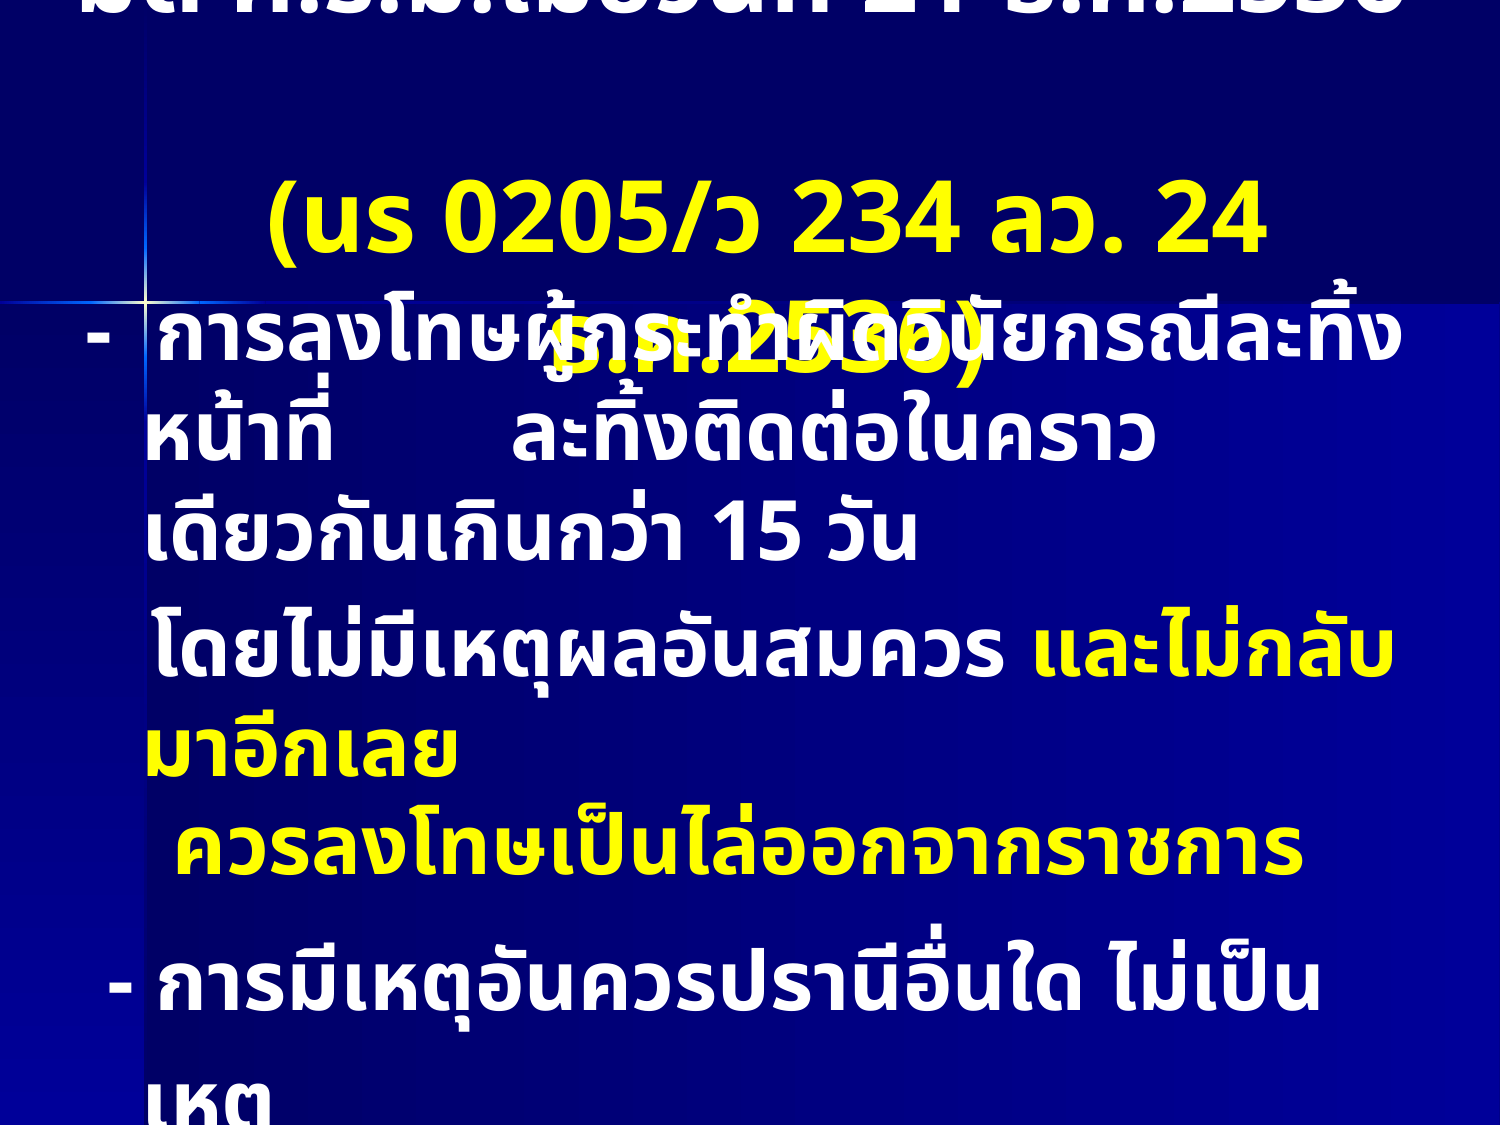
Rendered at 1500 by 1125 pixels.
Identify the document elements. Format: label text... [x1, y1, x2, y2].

title มติ ค.ร.ม.เมื่อวันที่ 21 ธ.ค.2536 (นร 0205/ว 234 ลว. 24 ธ.ค.2536) [46, 34, 1489, 271]
list - การลงโทษผู้กระทำผิดวินัยกรณีละทิ้งหน้าที่ ละทิ้งติดต่อในคราวเดียวกันเกินกว่า 15 วัน โดยไม่มีเหตุผลอันสมควร และไม่กลับมาอีกเลย ควรลงโทษเป็นไล่ออกจากราชการ - การมีเหตุอันควรปรานีอื่นใด ไม่เป็นเหตุ ลดหย่อนโทษเป็นปลดออกจากราชการ [70, 269, 1430, 1079]
